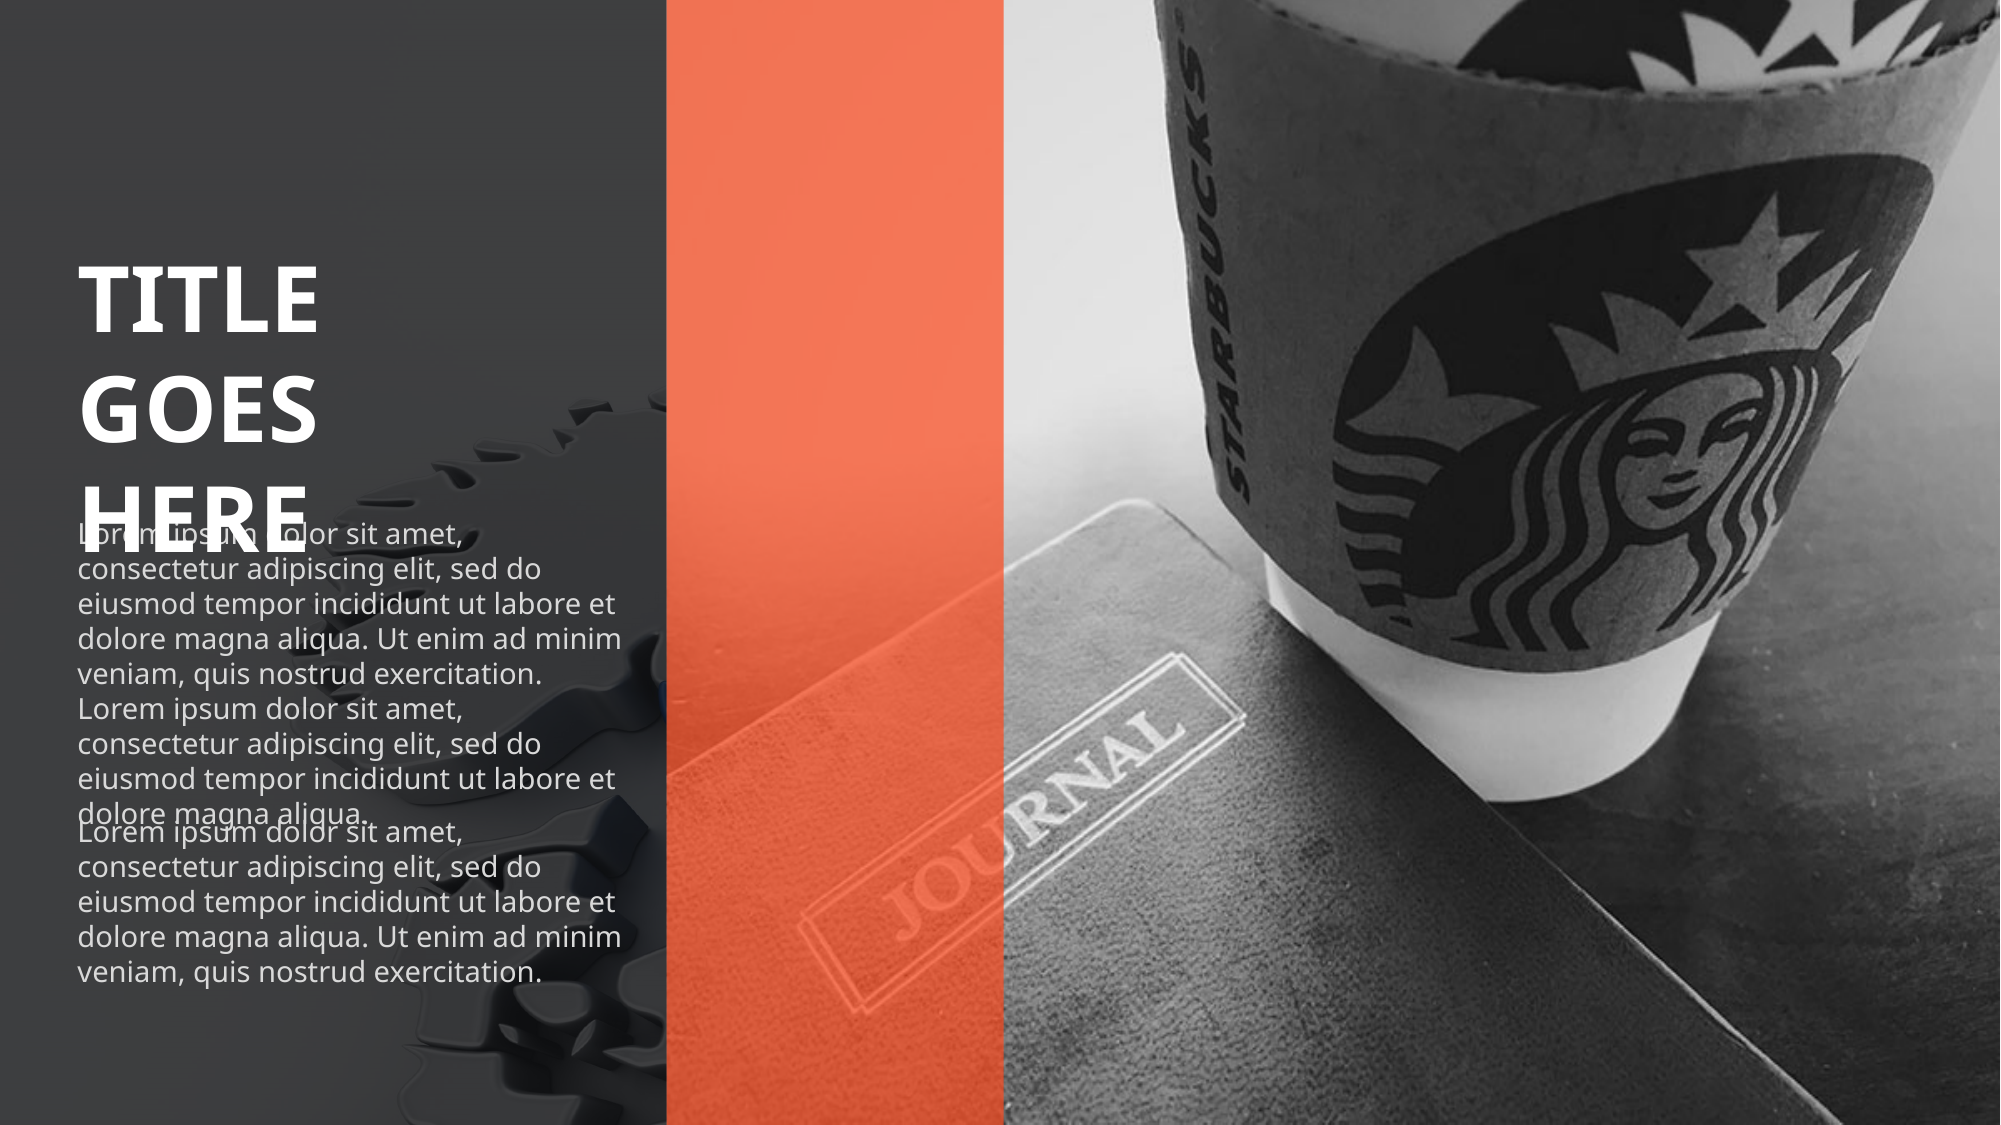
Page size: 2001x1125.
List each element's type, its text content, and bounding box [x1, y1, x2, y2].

text_box Lorem ipsum dolor sit amet, consectetur adipiscing elit, sed do eiusmod tempor incididunt ut labore et dolore magna aliqua. Ut enim ad minim veniam, quis nostrud exercitation. [62, 805, 643, 996]
text_box [1005, 0, 2000, 1125]
text_box TITLE GOES HERE [62, 233, 549, 578]
text_box Lorem ipsum dolor sit amet, consectetur adipiscing elit, sed do eiusmod tempor incididunt ut labore et dolore magna aliqua. Ut enim ad minim veniam, quis nostrud exercitation. Lorem ipsum dolor sit amet, consectetur adipiscing elit, sed do eiusmod tempor incididunt ut labore et dolore magna aliqua. [62, 507, 643, 805]
text_box [666, 0, 1005, 1125]
